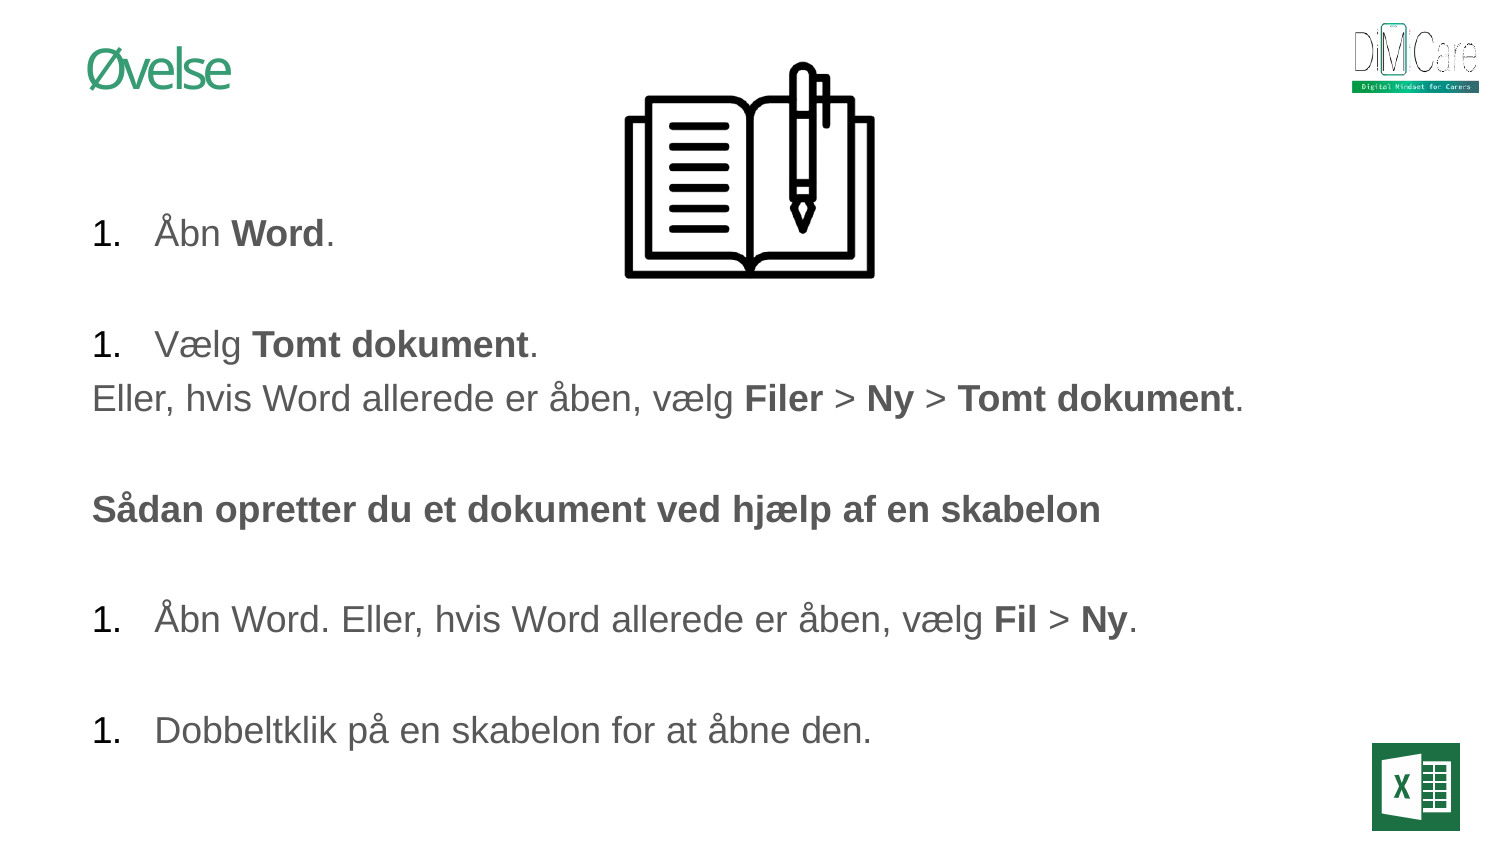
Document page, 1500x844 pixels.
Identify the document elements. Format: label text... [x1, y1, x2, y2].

picture [1351, 23, 1480, 93]
title Øvelse [73, 3, 1330, 175]
picture [624, 60, 876, 279]
picture [1371, 743, 1460, 831]
text_box 1. Åbn Word. 1. Vælg Tomt dokument. Eller, hvis Word allerede er åben, vælg Filer > Ny > Tomt dokument. Sådan opretter du et dokument ved hjælp af en skabelon 1. Åbn Word. Eller, hvis Word allerede er åben, vælg Fil > Ny. 1. Dobbeltklik på en skabelon for at åbne den. [89, 206, 1255, 752]
